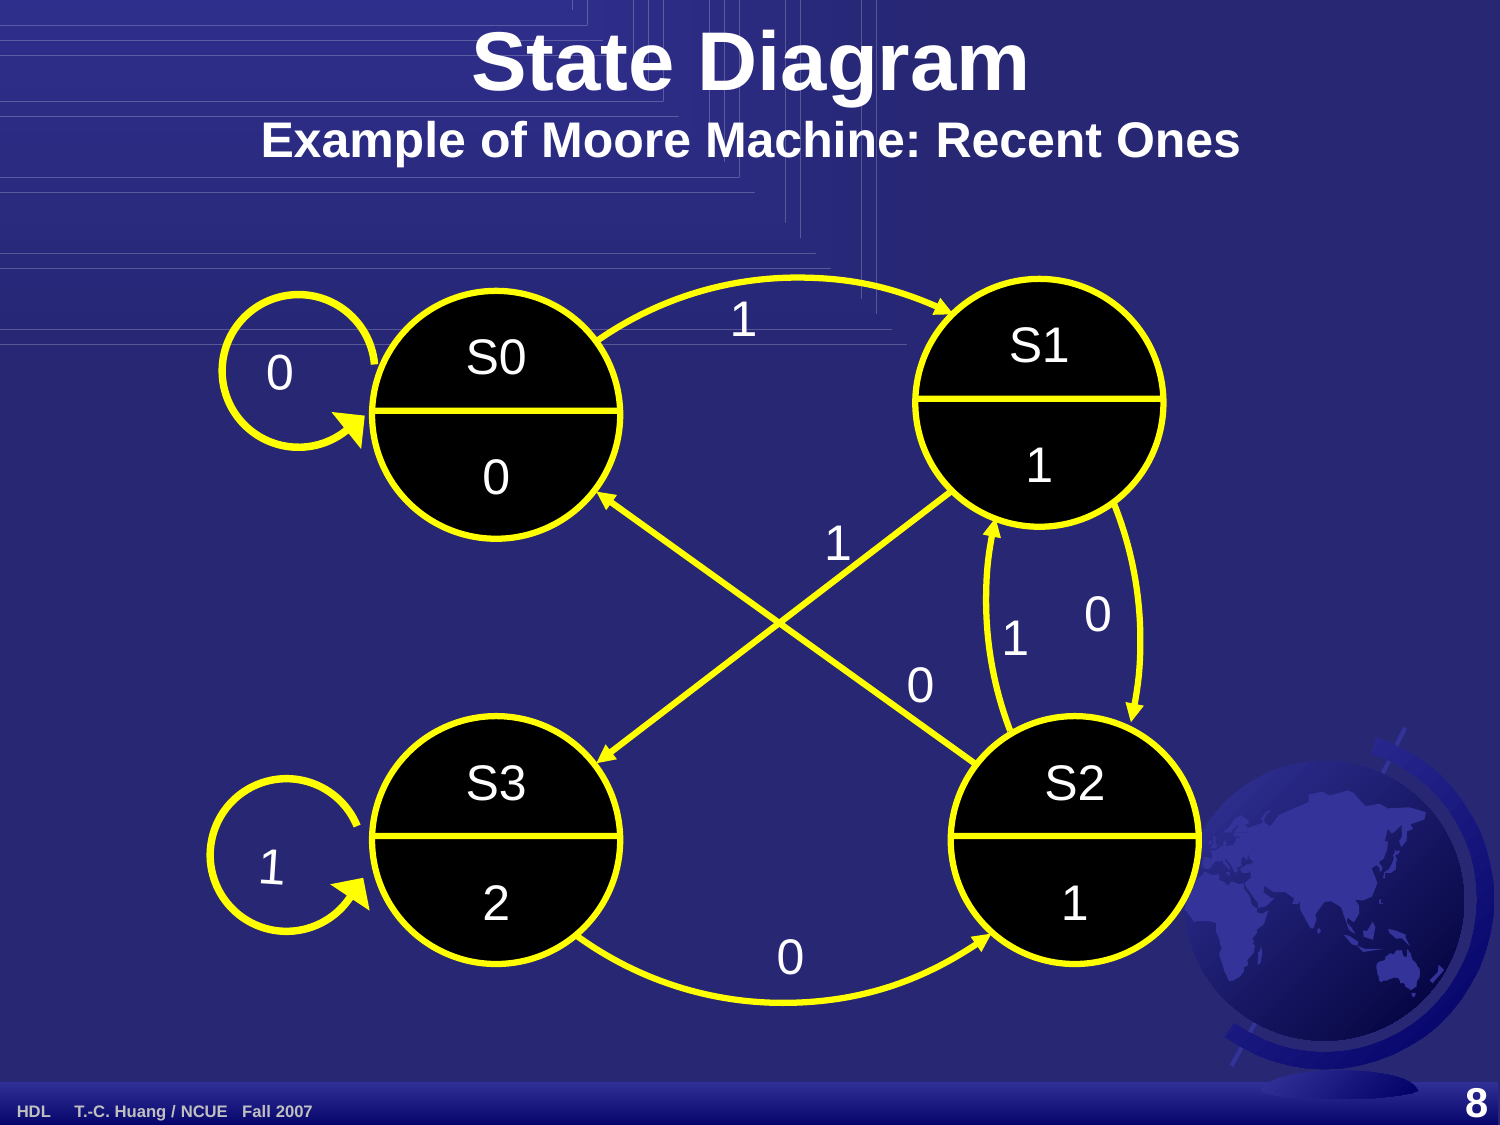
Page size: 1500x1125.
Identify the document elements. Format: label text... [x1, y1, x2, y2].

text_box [206, 774, 367, 936]
text_box State Diagram Example of Moore Machine: Recent Ones [2, 0, 1500, 176]
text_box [371, 715, 571, 965]
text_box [996, 738, 1200, 965]
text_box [218, 290, 379, 452]
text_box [980, 500, 1141, 520]
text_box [956, 278, 1164, 516]
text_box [371, 290, 590, 539]
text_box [576, 642, 992, 1004]
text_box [596, 491, 975, 764]
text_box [985, 517, 1341, 731]
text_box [595, 277, 954, 490]
